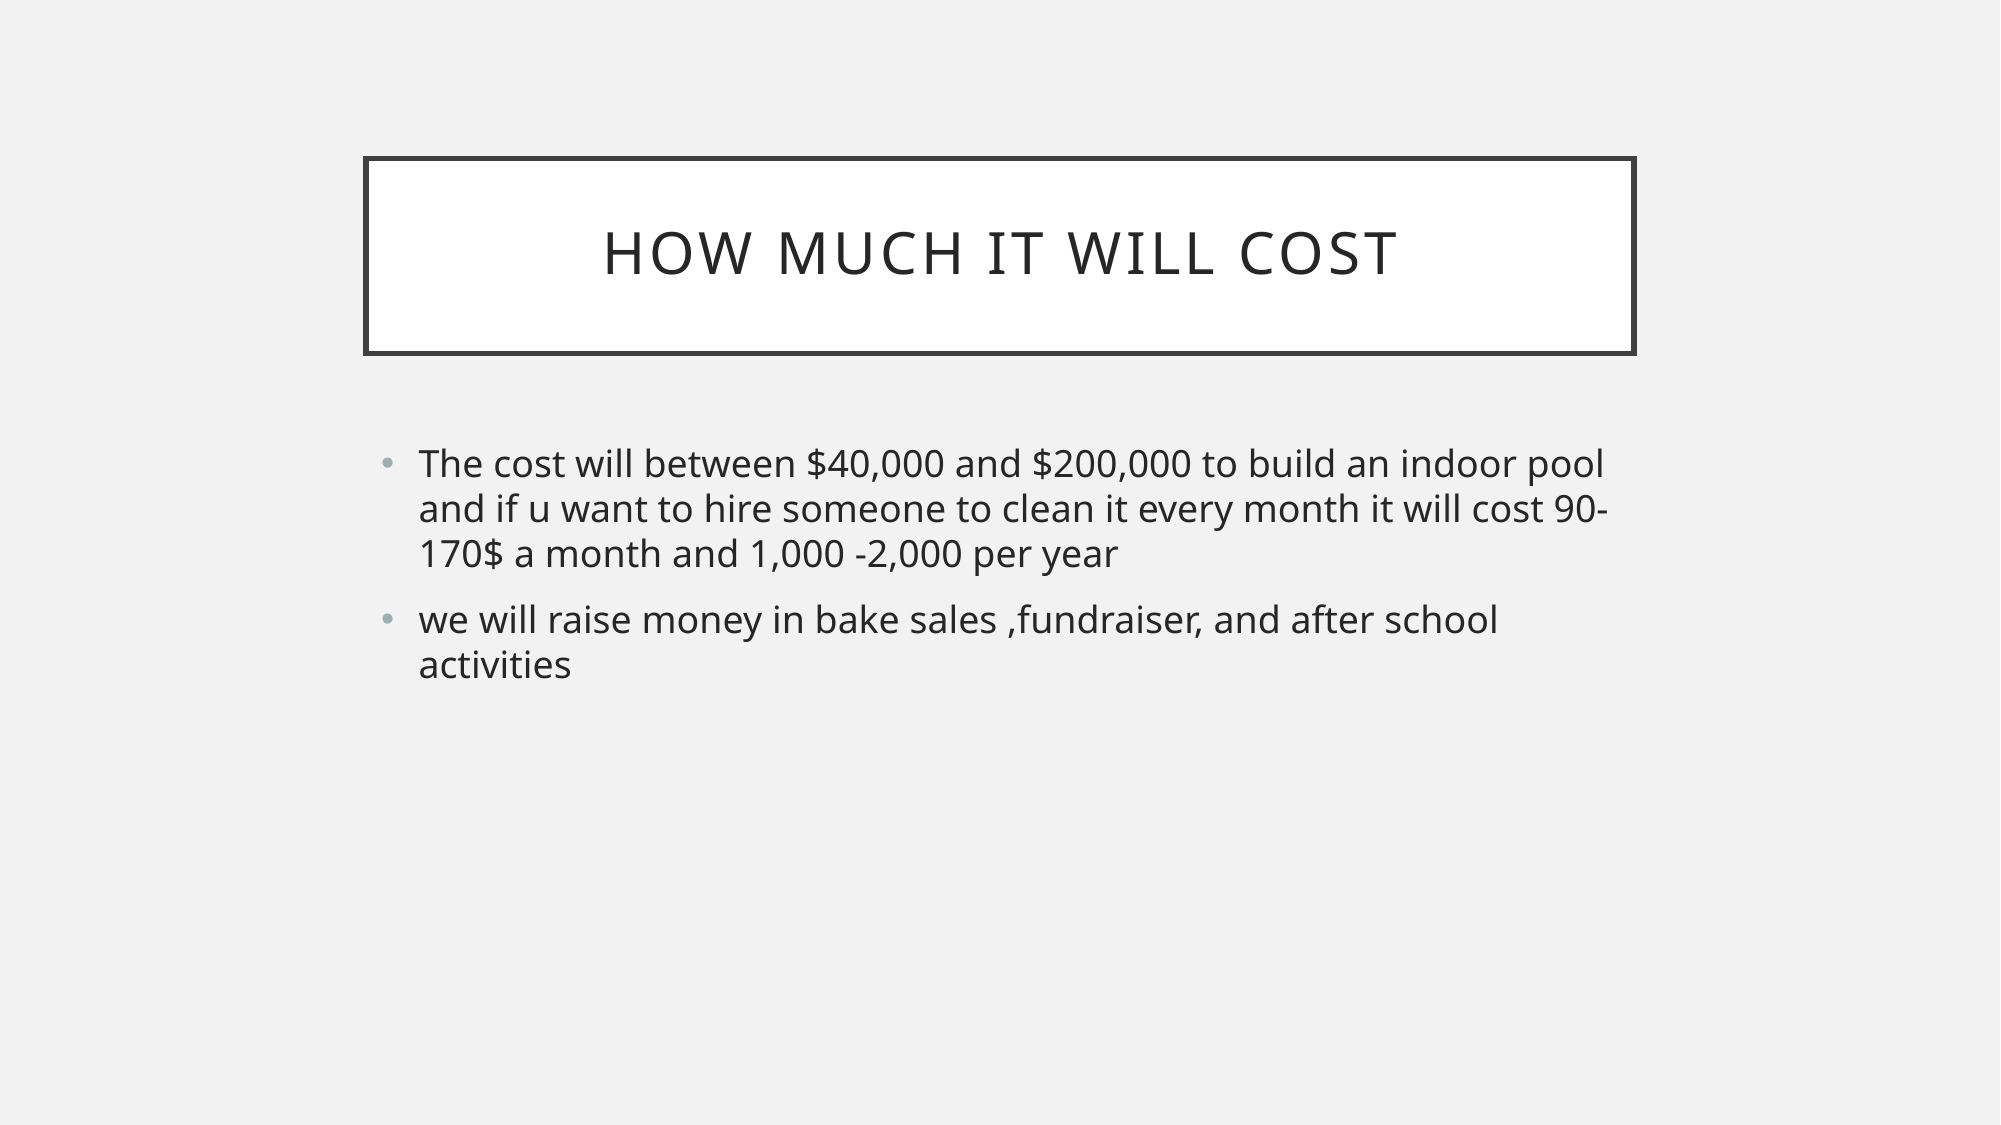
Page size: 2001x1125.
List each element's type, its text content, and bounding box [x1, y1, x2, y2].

title How much it will cost [363, 156, 1637, 356]
list The cost will between $40,000 and $200,000 to build an indoor pool and if u want to hire someone to clean it every month it will cost 90-170$ a month and 1,000 -2,000 per year we will raise money in bake sales ,fundraiser, and after school activities [366, 432, 1634, 942]
